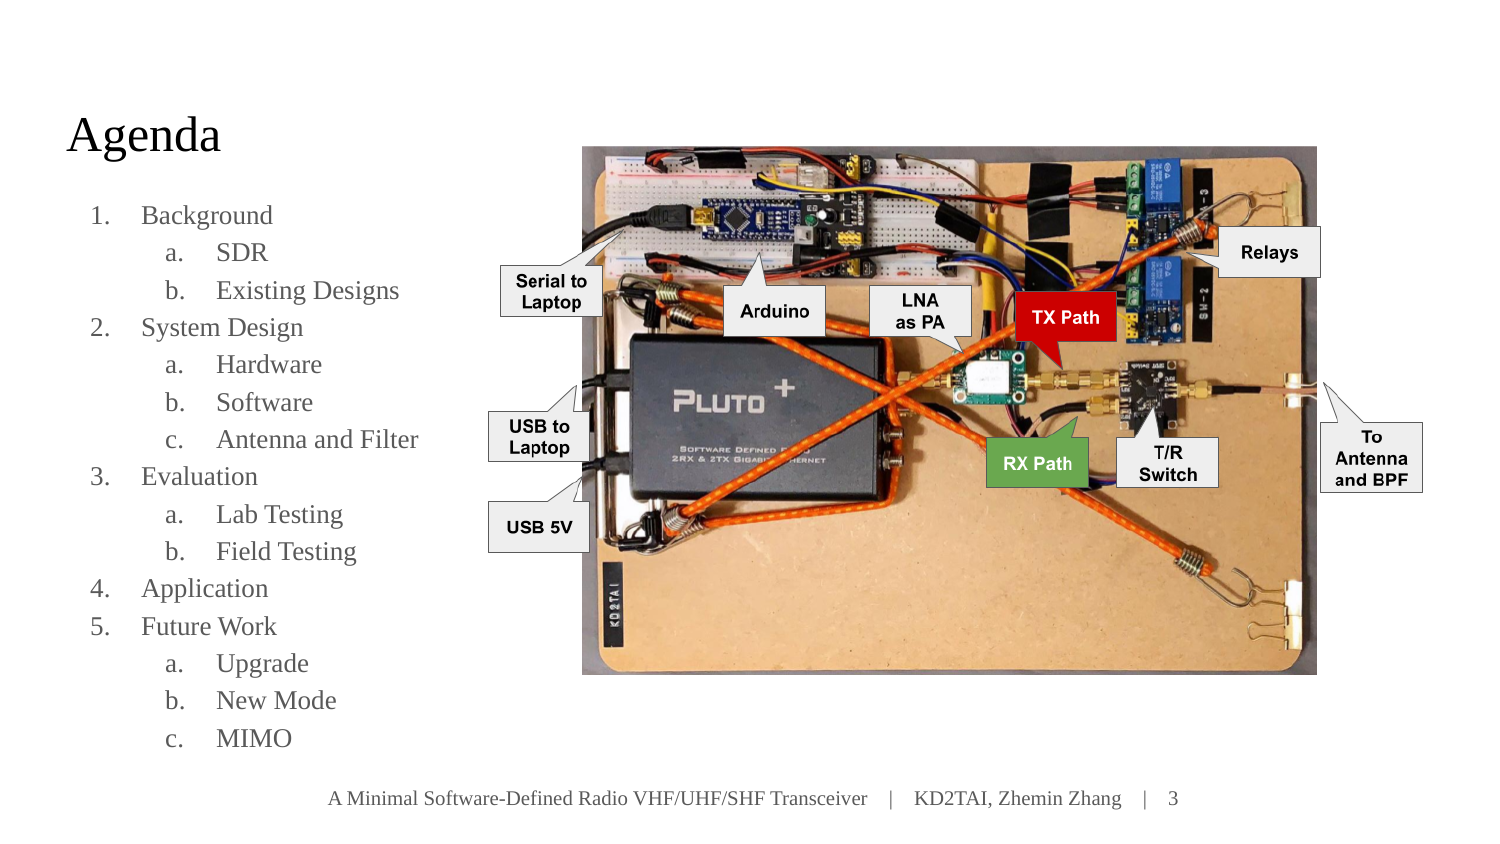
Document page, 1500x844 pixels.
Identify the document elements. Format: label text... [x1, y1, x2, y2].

picture [488, 146, 1427, 676]
list Background SDR Existing Designs System Design Hardware Software Antenna and Filter Evaluation Lab Testing Field Testing Application Future Work Upgrade New Mode MIMO [51, 177, 512, 750]
title Agenda [51, 53, 512, 177]
slide_number A Minimal Software-Defined Radio VHF/UHF/SHF Transceiver | KD2TAI, Zhemin Zhang | ‹#› [26, 764, 1480, 830]
